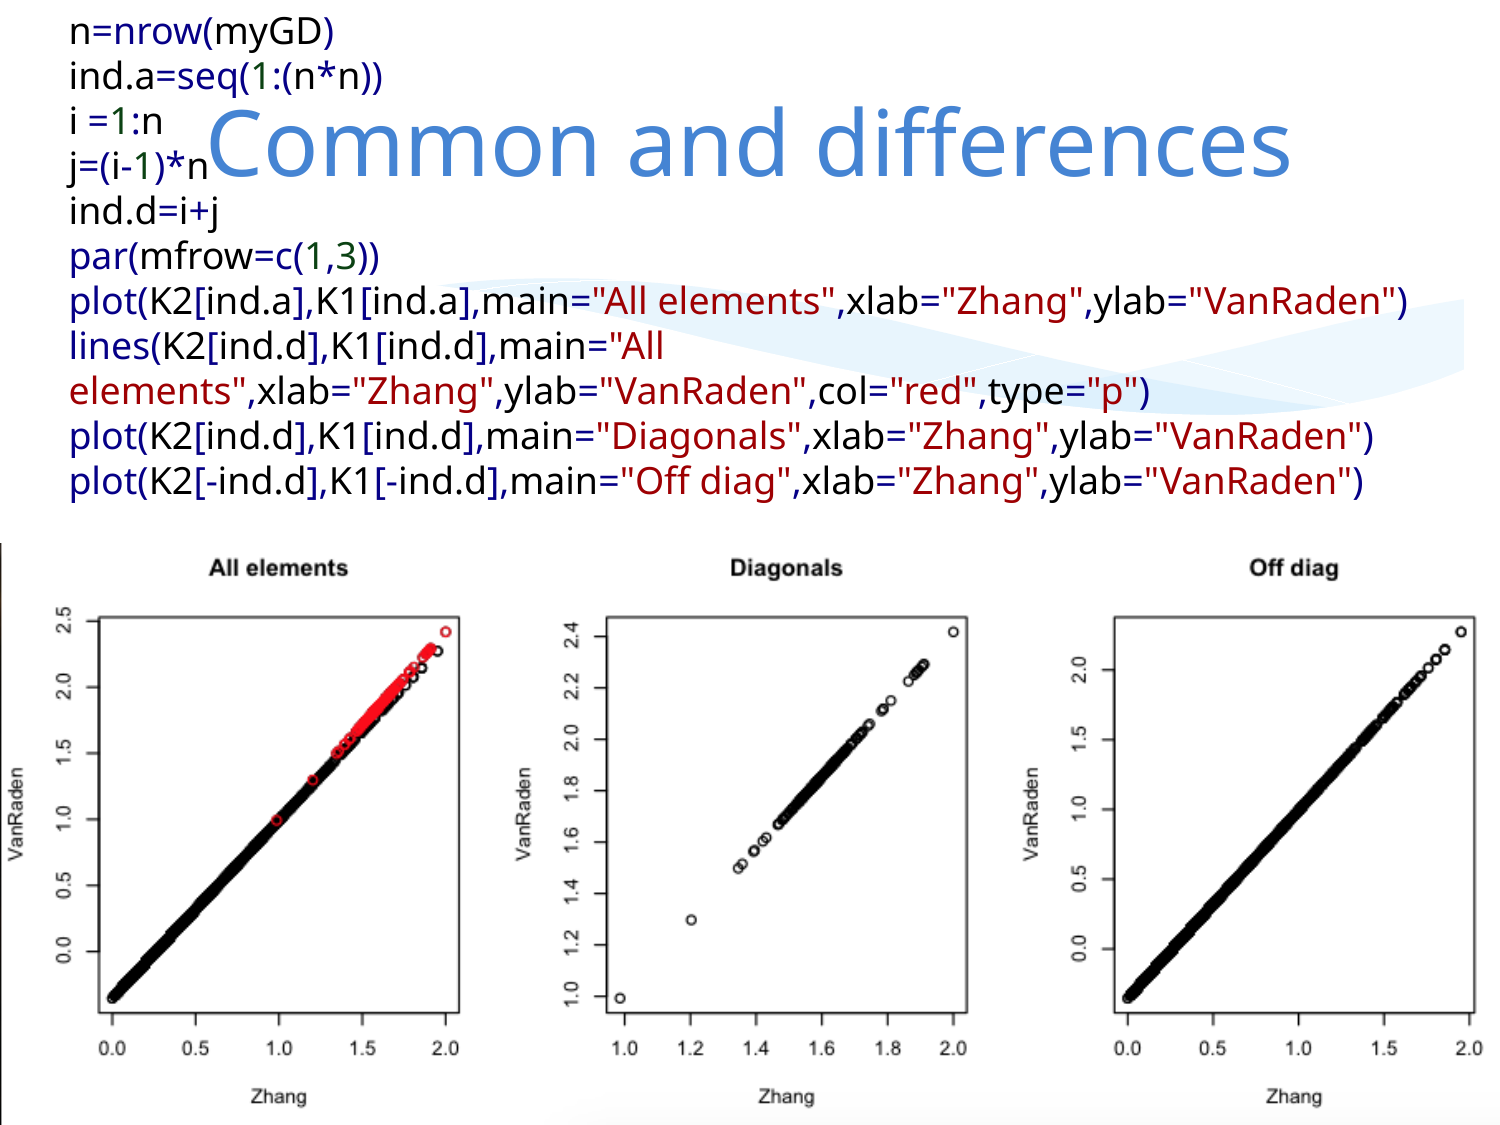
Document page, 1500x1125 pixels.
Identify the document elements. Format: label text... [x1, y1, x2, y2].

picture [0, 543, 1500, 1125]
text_box n=nrow(myGD) ind.a=seq(1:(n*n)) i =1:n j=(i-1)*n ind.d=i+j par(mfrow=c(1,3)) plot(K2[ind.a],K1[ind.a],main="All elements",xlab="Zhang",ylab="VanRaden") lines(K2[ind.d],K1[ind.d],main="All elements",xlab="Zhang",ylab="VanRaden",col="red",type="p") plot(K2[ind.d],K1[ind.d],main="Diagonals",xlab="Zhang",ylab="VanRaden") plot(K2[-ind.d],K1[-ind.d],main="Off diag",xlab="Zhang",ylab="VanRaden") [53, 0, 1447, 510]
title Common and differences [112, 68, 1388, 211]
